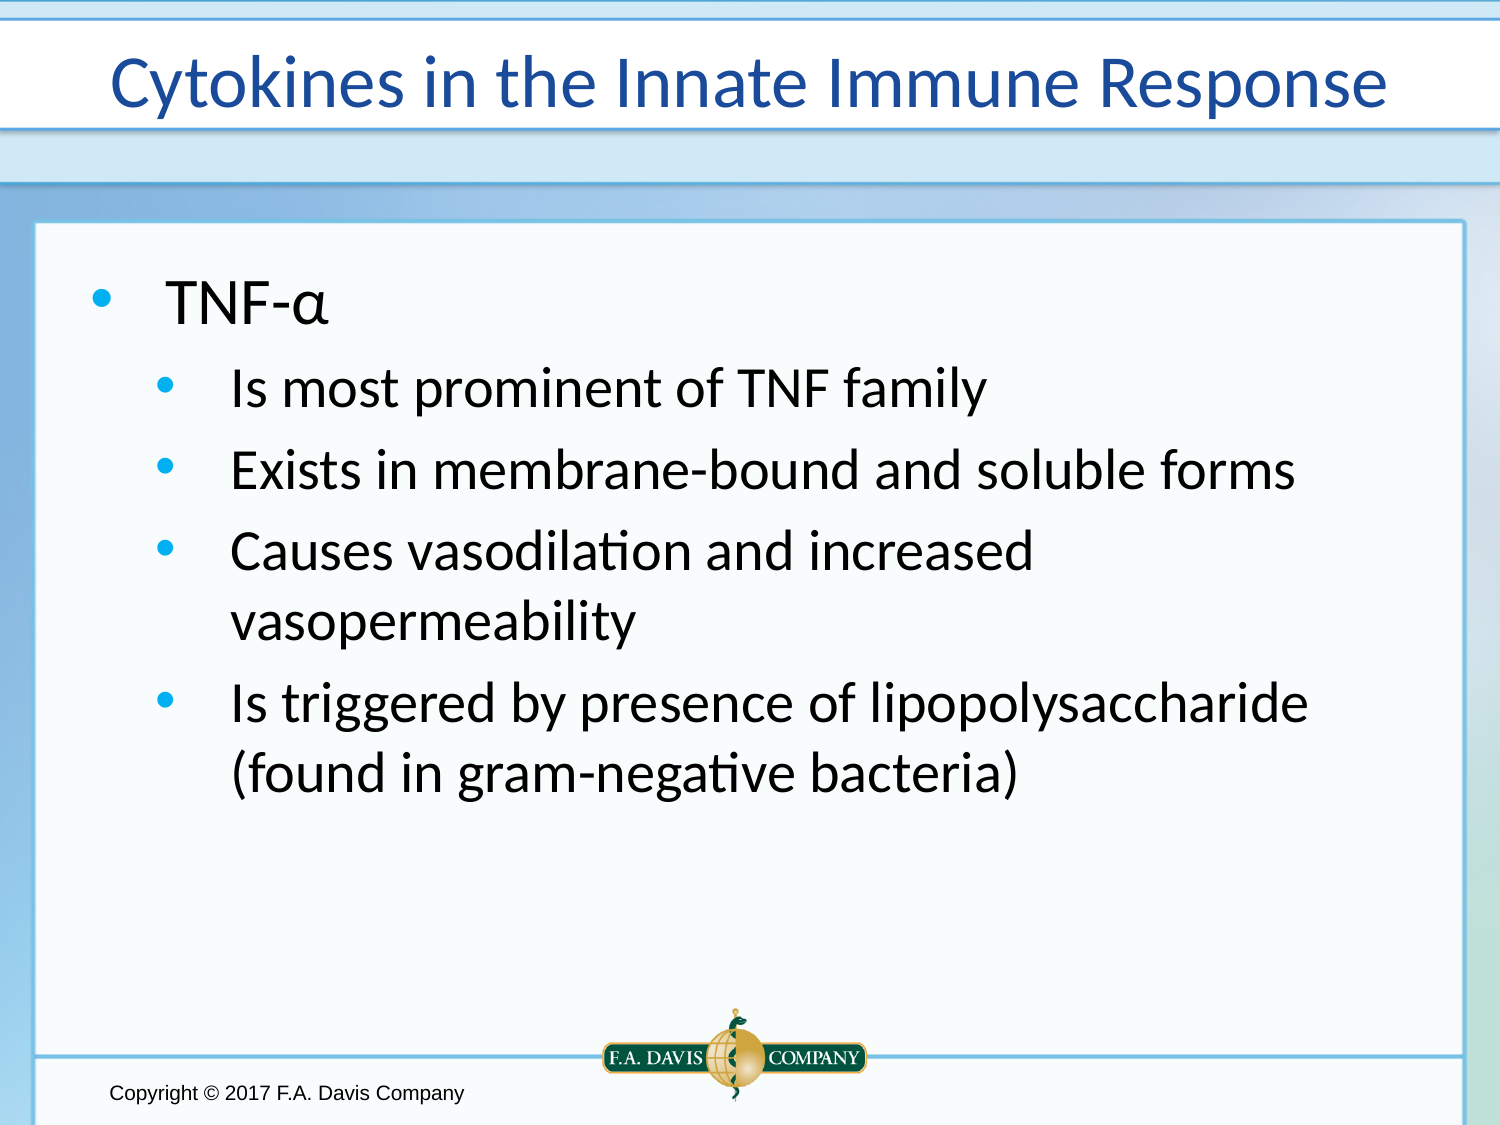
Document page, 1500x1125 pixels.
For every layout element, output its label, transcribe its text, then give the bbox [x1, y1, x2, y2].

list TNF-α Is most prominent of TNF family Exists in membrane-bound and soluble forms Causes vasodilation and increased vasopermeability Is triggered by presence of lipopolysaccharide (found in gram-negative bacteria) [75, 249, 1425, 1005]
title Cytokines in the Innate Immune Response [0, 21, 1500, 135]
picture [0, 135, 1500, 1125]
picture [0, 0, 1500, 21]
